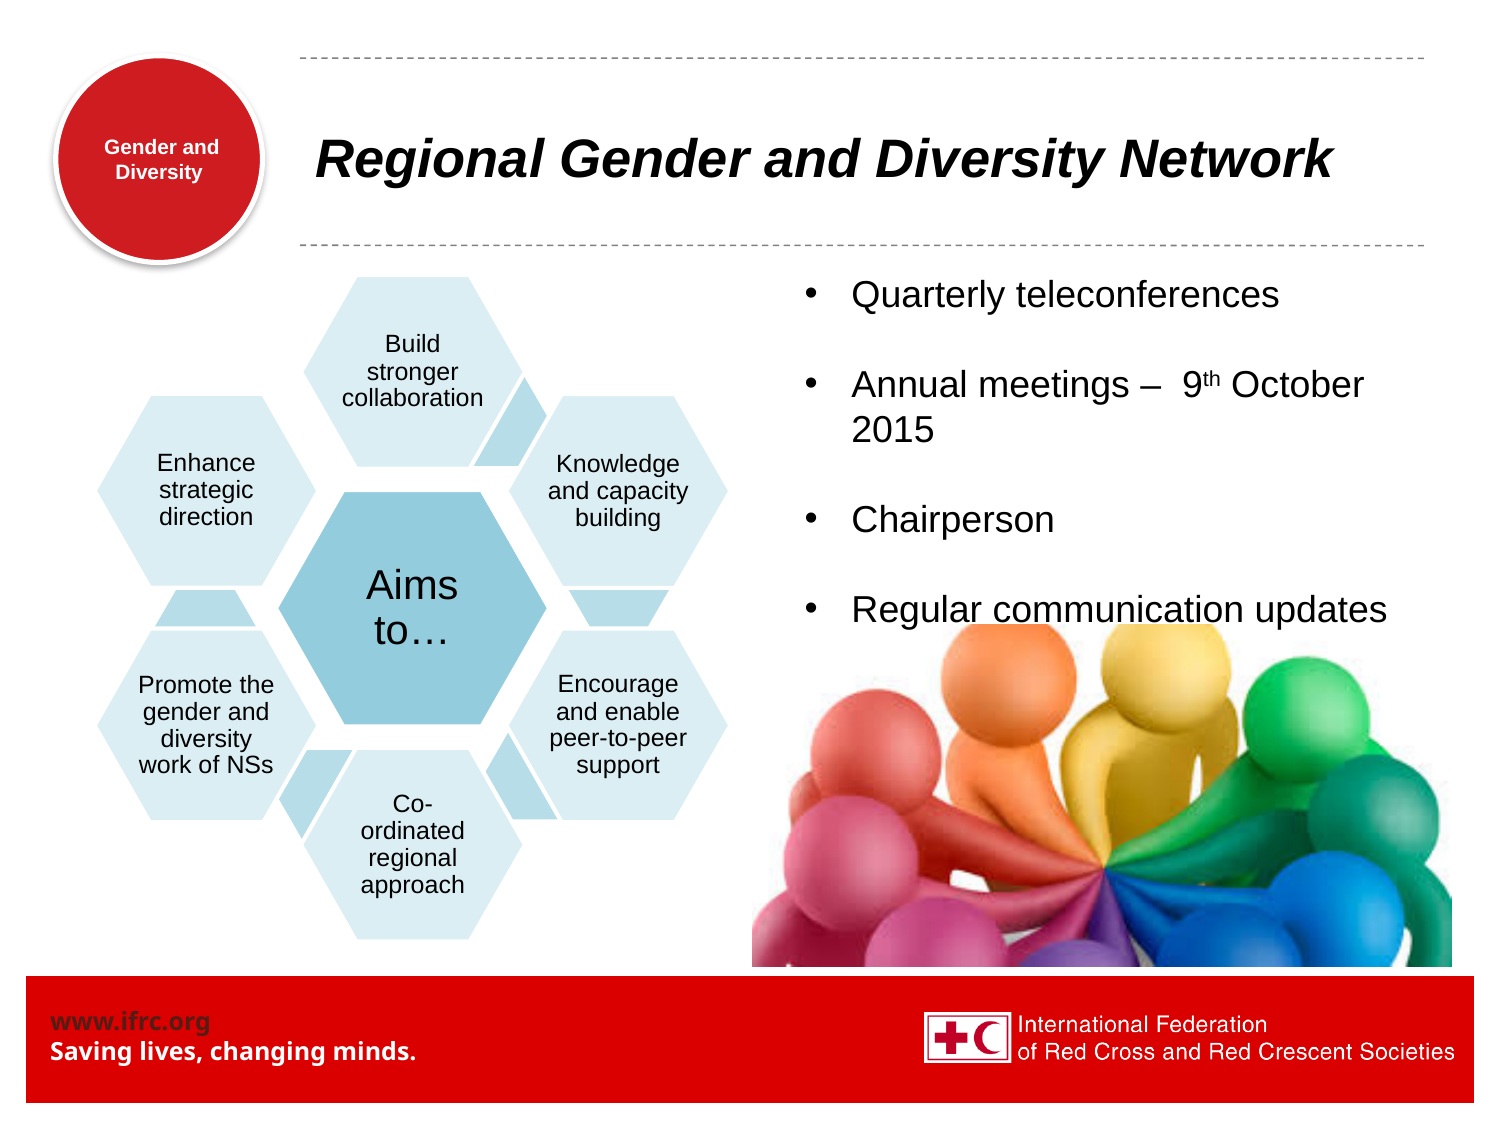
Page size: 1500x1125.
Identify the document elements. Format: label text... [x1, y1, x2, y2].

title Regional Gender and Diversity Network [299, 62, 1426, 251]
picture [924, 1012, 1454, 1063]
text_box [0, 274, 913, 942]
picture [752, 624, 1452, 967]
text_box Quarterly teleconferences Annual meetings – 9th October 2015 Chairperson Regular communication updates [789, 262, 1413, 623]
